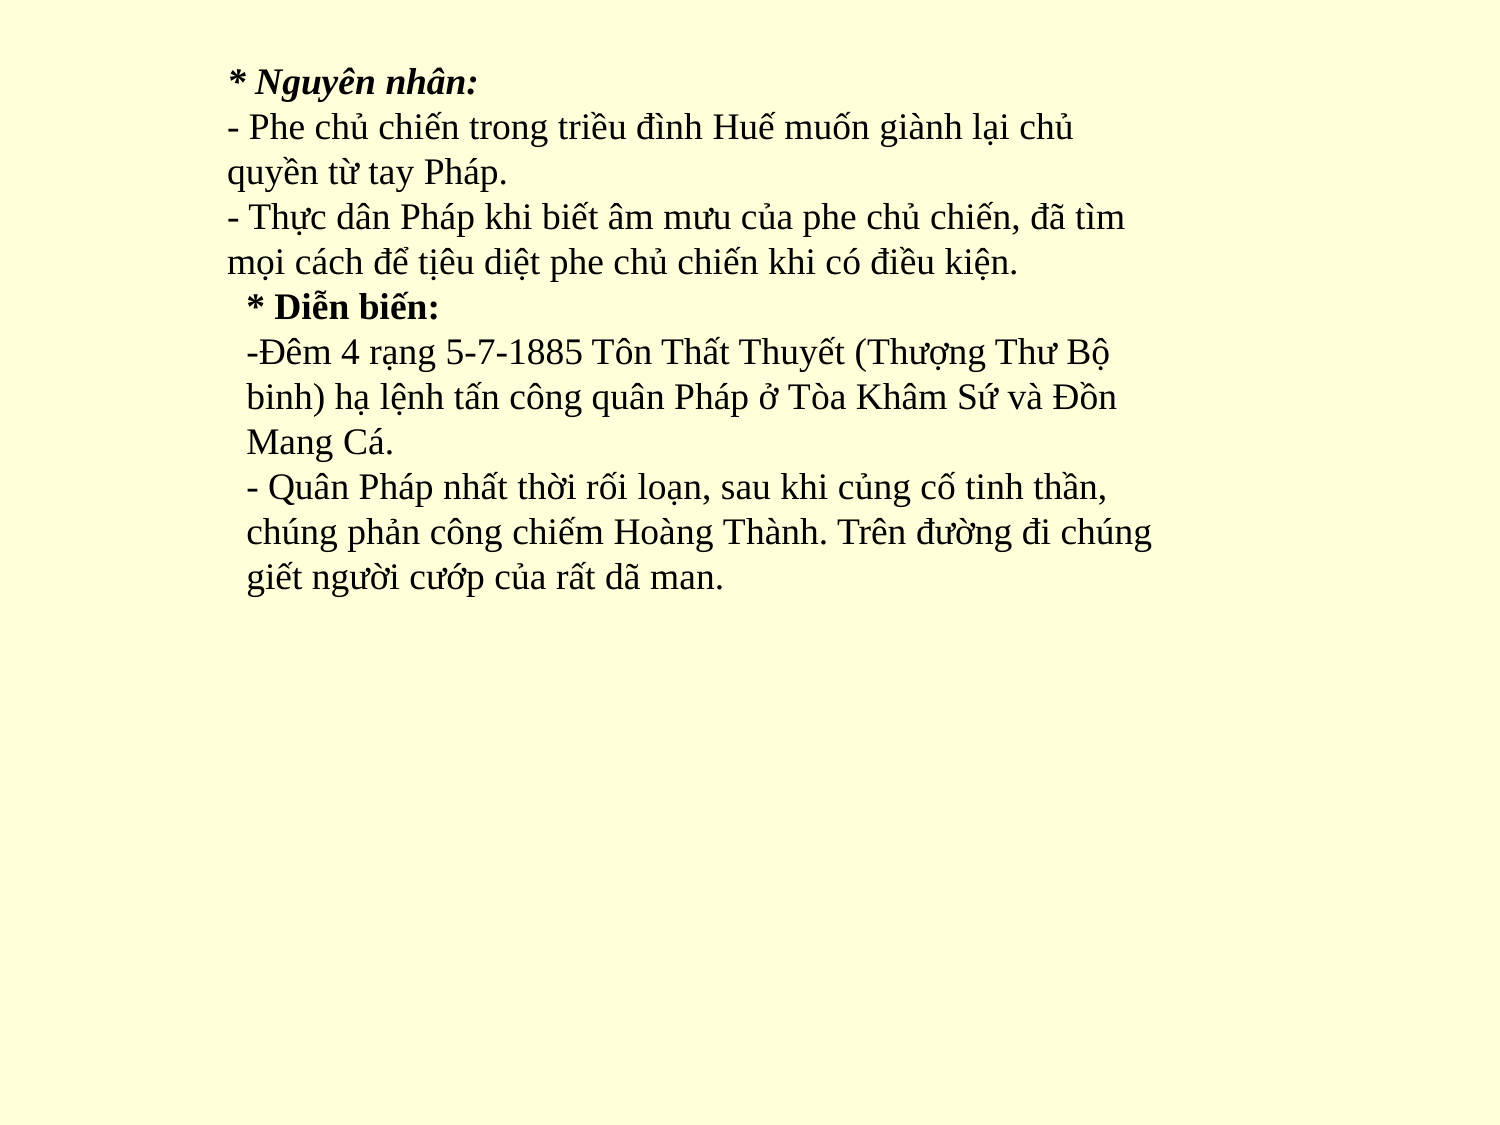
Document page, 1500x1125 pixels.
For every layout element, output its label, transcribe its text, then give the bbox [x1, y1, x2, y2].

text_box * Diễn biến: -Đêm 4 rạng 5-7-1885 Tôn Thất Thuyết (Thượng Thư Bộ binh) hạ lệnh tấn công quân Pháp ở Tòa Khâm Sứ và Đồn Mang Cá. - Quân Pháp nhất thời rối loạn, sau khi củng cố tinh thần, chúng phản công chiếm Hoàng Thành. Trên đường đi chúng giết người cướp của rất dã man. [231, 274, 1194, 605]
text_box * Nguyên nhân: - Phe chủ chiến trong triều đình Huế muốn giành lại chủ quyền từ tay Pháp. - Thực dân Pháp khi biết âm mưu của phe chủ chiến, đã tìm mọi cách để tịêu diệt phe chủ chiến khi có điều kiện. [212, 49, 1188, 290]
